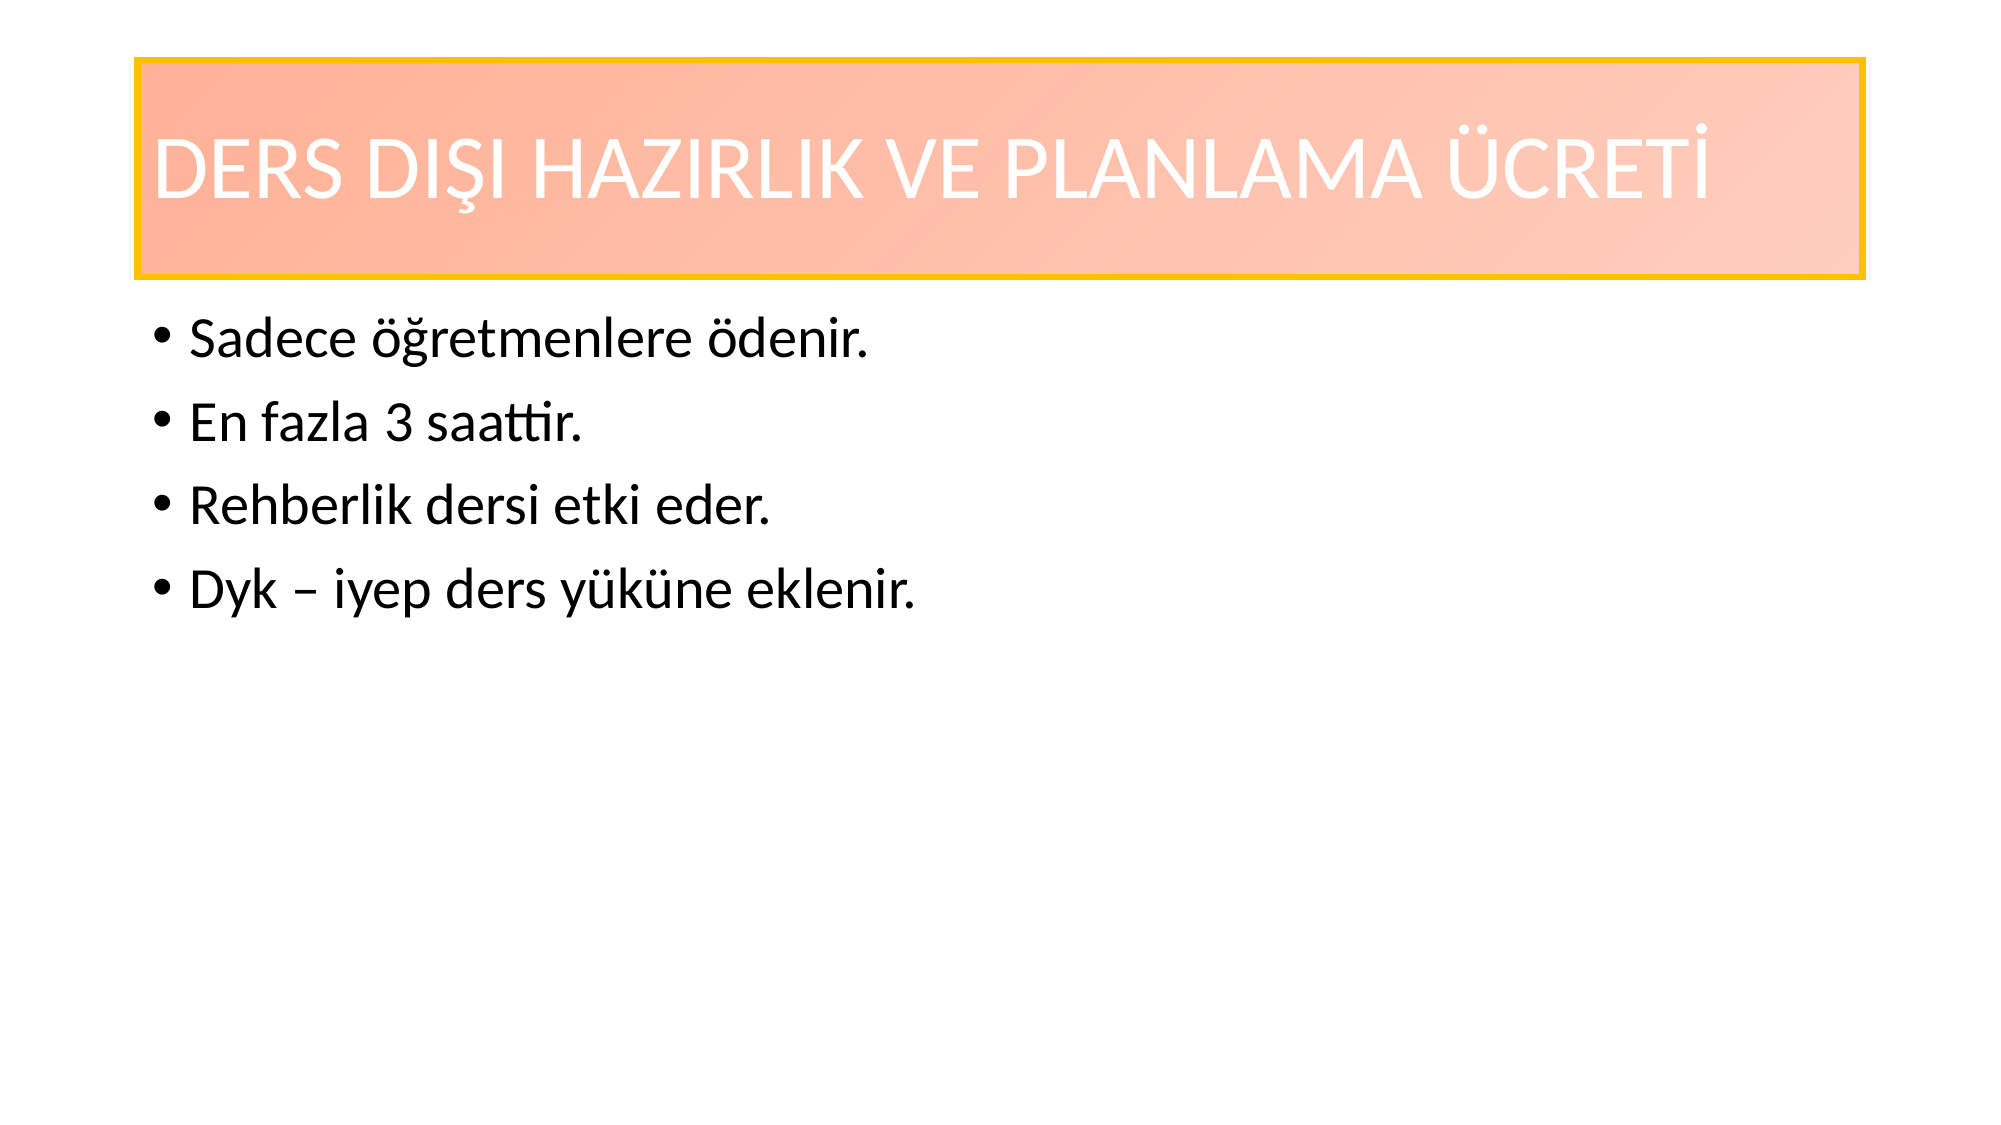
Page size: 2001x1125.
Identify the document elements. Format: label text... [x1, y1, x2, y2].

title DERS DIŞI HAZIRLIK VE PLANLAMA ÜCRETİ [136, 59, 1863, 278]
list Sadece öğretmenlere ödenir. En fazla 3 saattir. Rehberlik dersi etki eder. Dyk – iyep ders yüküne eklenir. [137, 299, 1863, 1014]
